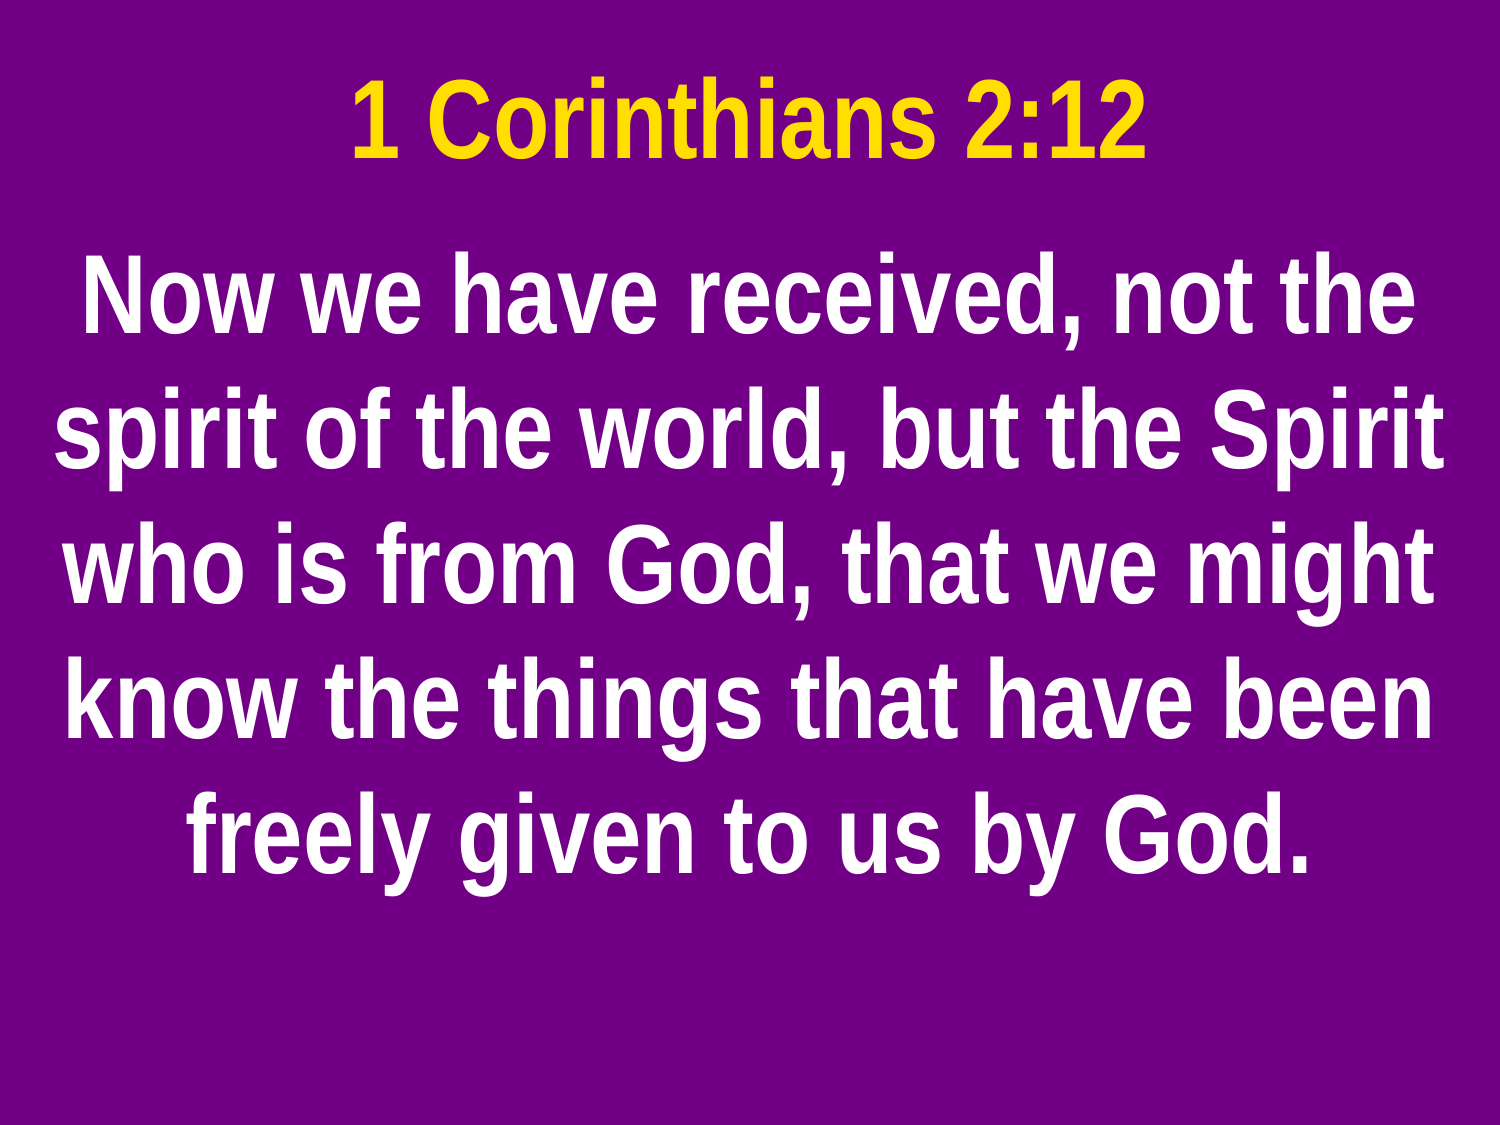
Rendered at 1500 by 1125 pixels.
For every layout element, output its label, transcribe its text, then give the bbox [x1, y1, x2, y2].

text_box 1 Corinthians 2:12 Now we have received, not the spirit of the world, but the Spirit who is from God, that we might know the things that have been freely given to us by God. [35, 39, 1464, 904]
